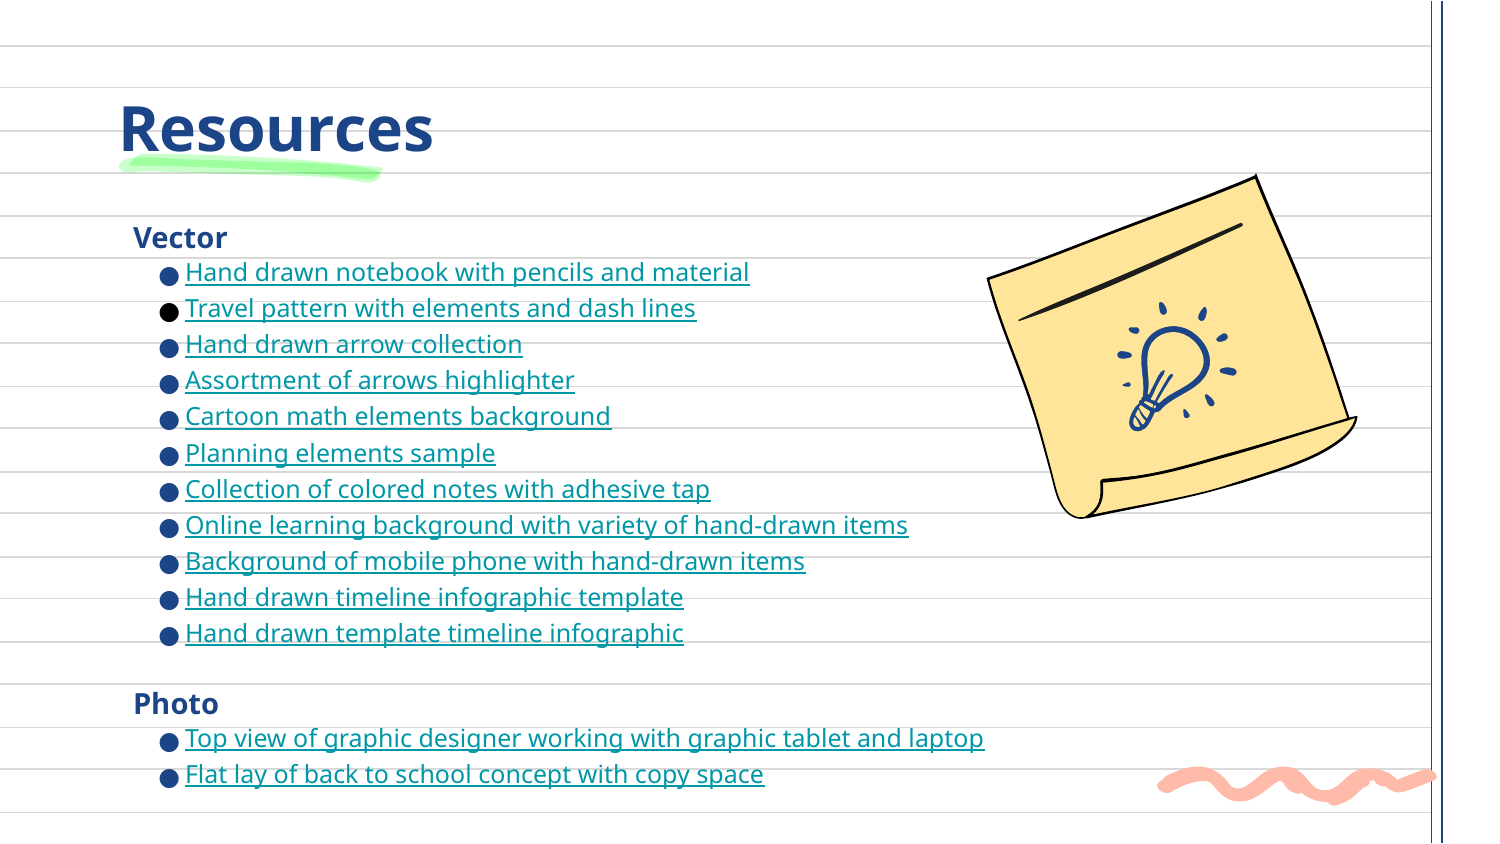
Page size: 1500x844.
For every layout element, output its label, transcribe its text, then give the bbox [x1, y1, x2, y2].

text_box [1012, 202, 1333, 498]
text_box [1105, 300, 1235, 422]
list Vector Hand drawn notebook with pencils and material Travel pattern with elements and dash lines Hand drawn arrow collection Assortment of arrows highlighter Cartoon math elements background Planning elements sample Collection of colored notes with adhesive tap Online learning background with variety of hand-drawn items Background of mobile phone with hand-drawn items Hand drawn timeline infographic template Hand drawn template timeline infographic Photo Top view of graphic designer working with graphic tablet and laptop Flat lay of back to school concept with copy space [118, 204, 1382, 769]
title Resources [118, 88, 1382, 148]
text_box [117, 153, 388, 184]
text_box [1154, 767, 1441, 806]
